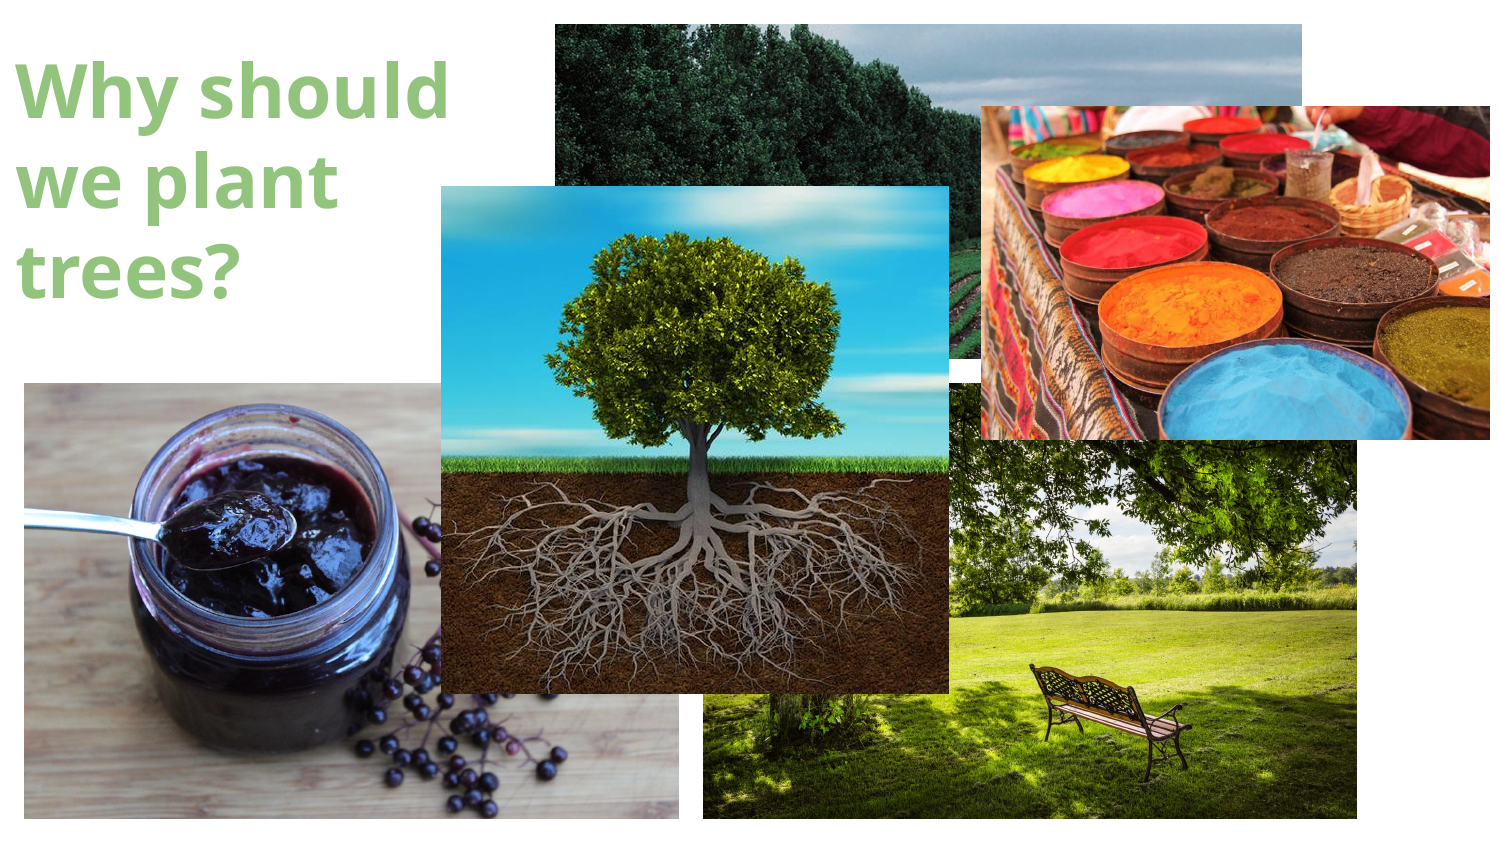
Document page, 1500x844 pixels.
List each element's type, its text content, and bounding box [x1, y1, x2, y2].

text_box Why should we plant trees? [0, 28, 531, 349]
picture [24, 24, 1490, 819]
